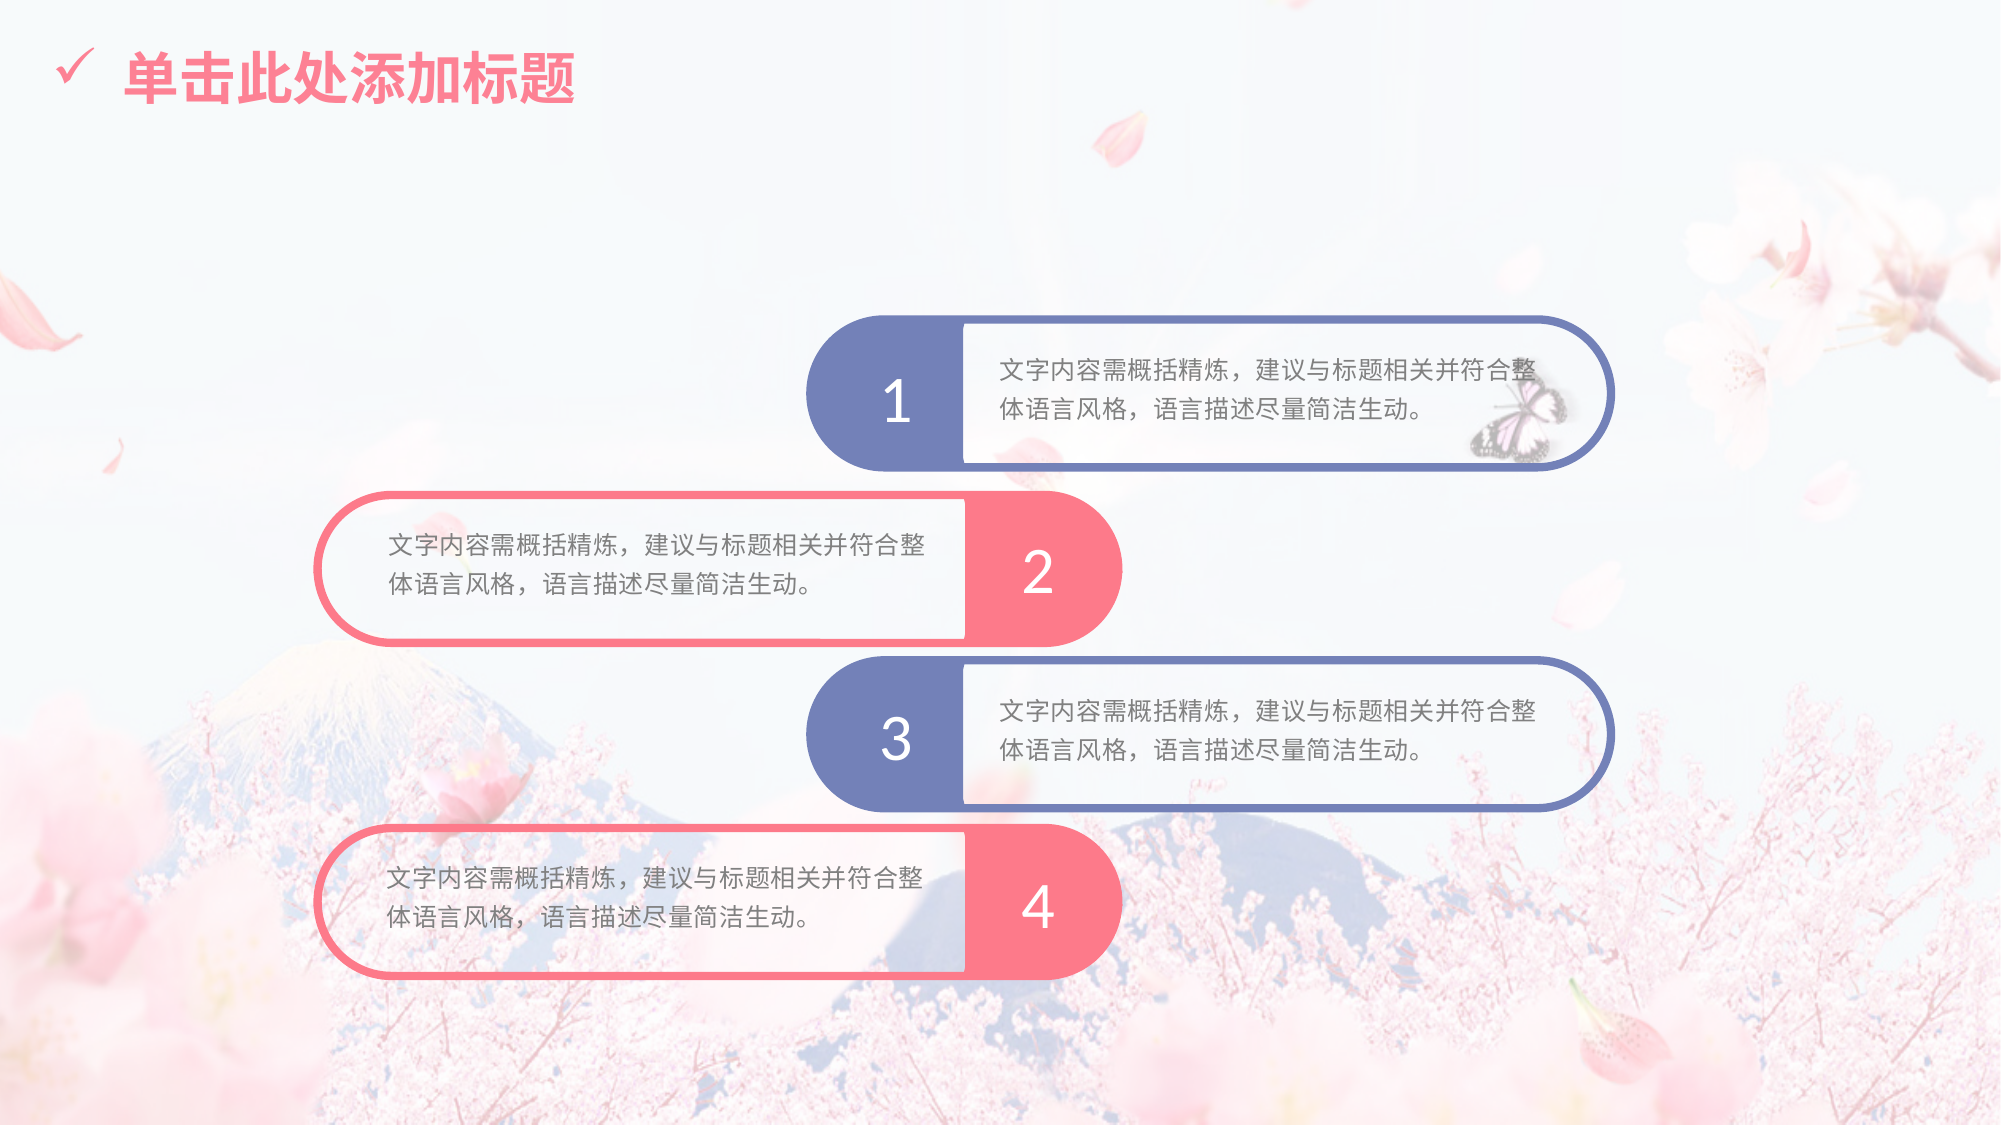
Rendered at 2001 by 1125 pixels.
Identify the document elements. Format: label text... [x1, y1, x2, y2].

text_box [810, 319, 1611, 468]
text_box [317, 827, 1119, 976]
title 单击此处添加标题 [36, 43, 1762, 120]
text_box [317, 494, 1119, 643]
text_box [810, 660, 1611, 809]
